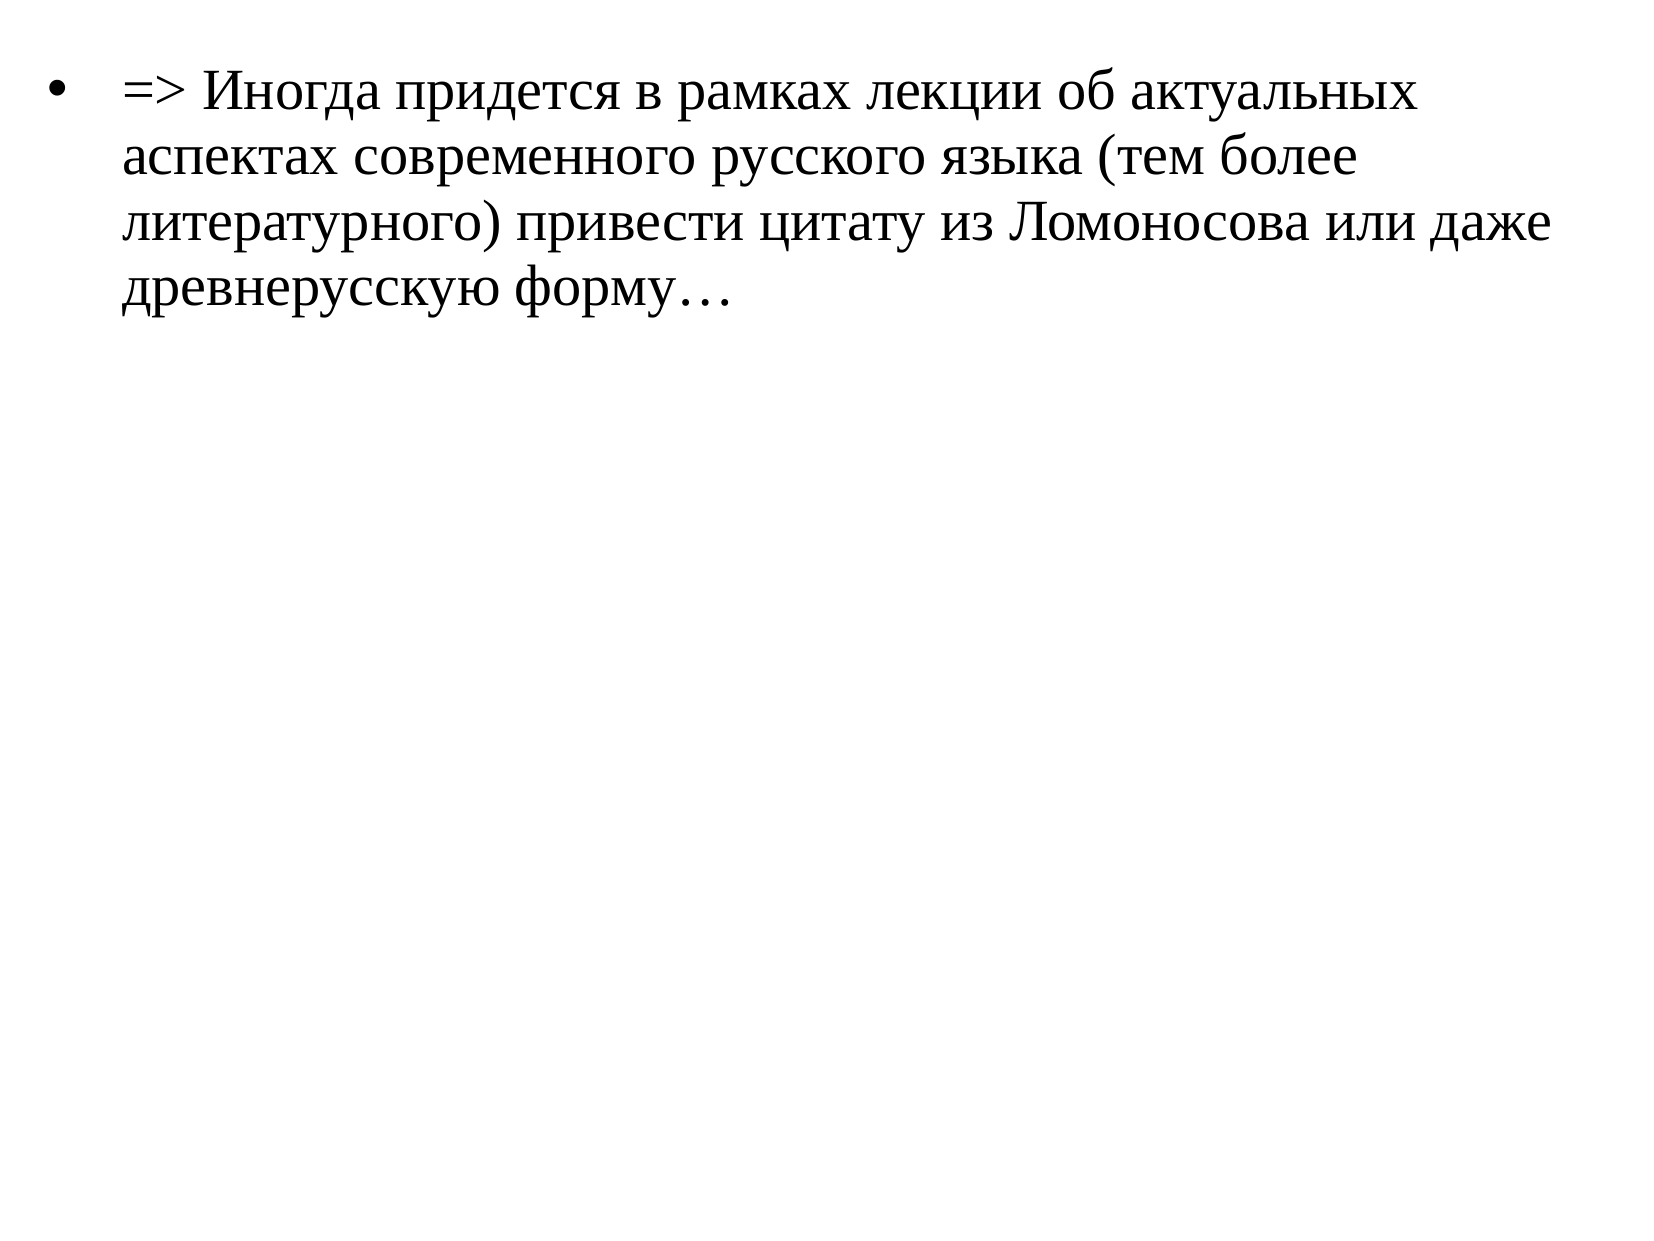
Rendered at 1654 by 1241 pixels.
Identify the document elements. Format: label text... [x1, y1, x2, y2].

list => Иногда придется в рамках лекции об актуальных аспектах современного русского языка (тем более литературного) привести цитату из Ломоносова или даже древнерусскую форму… [47, 53, 1595, 1152]
